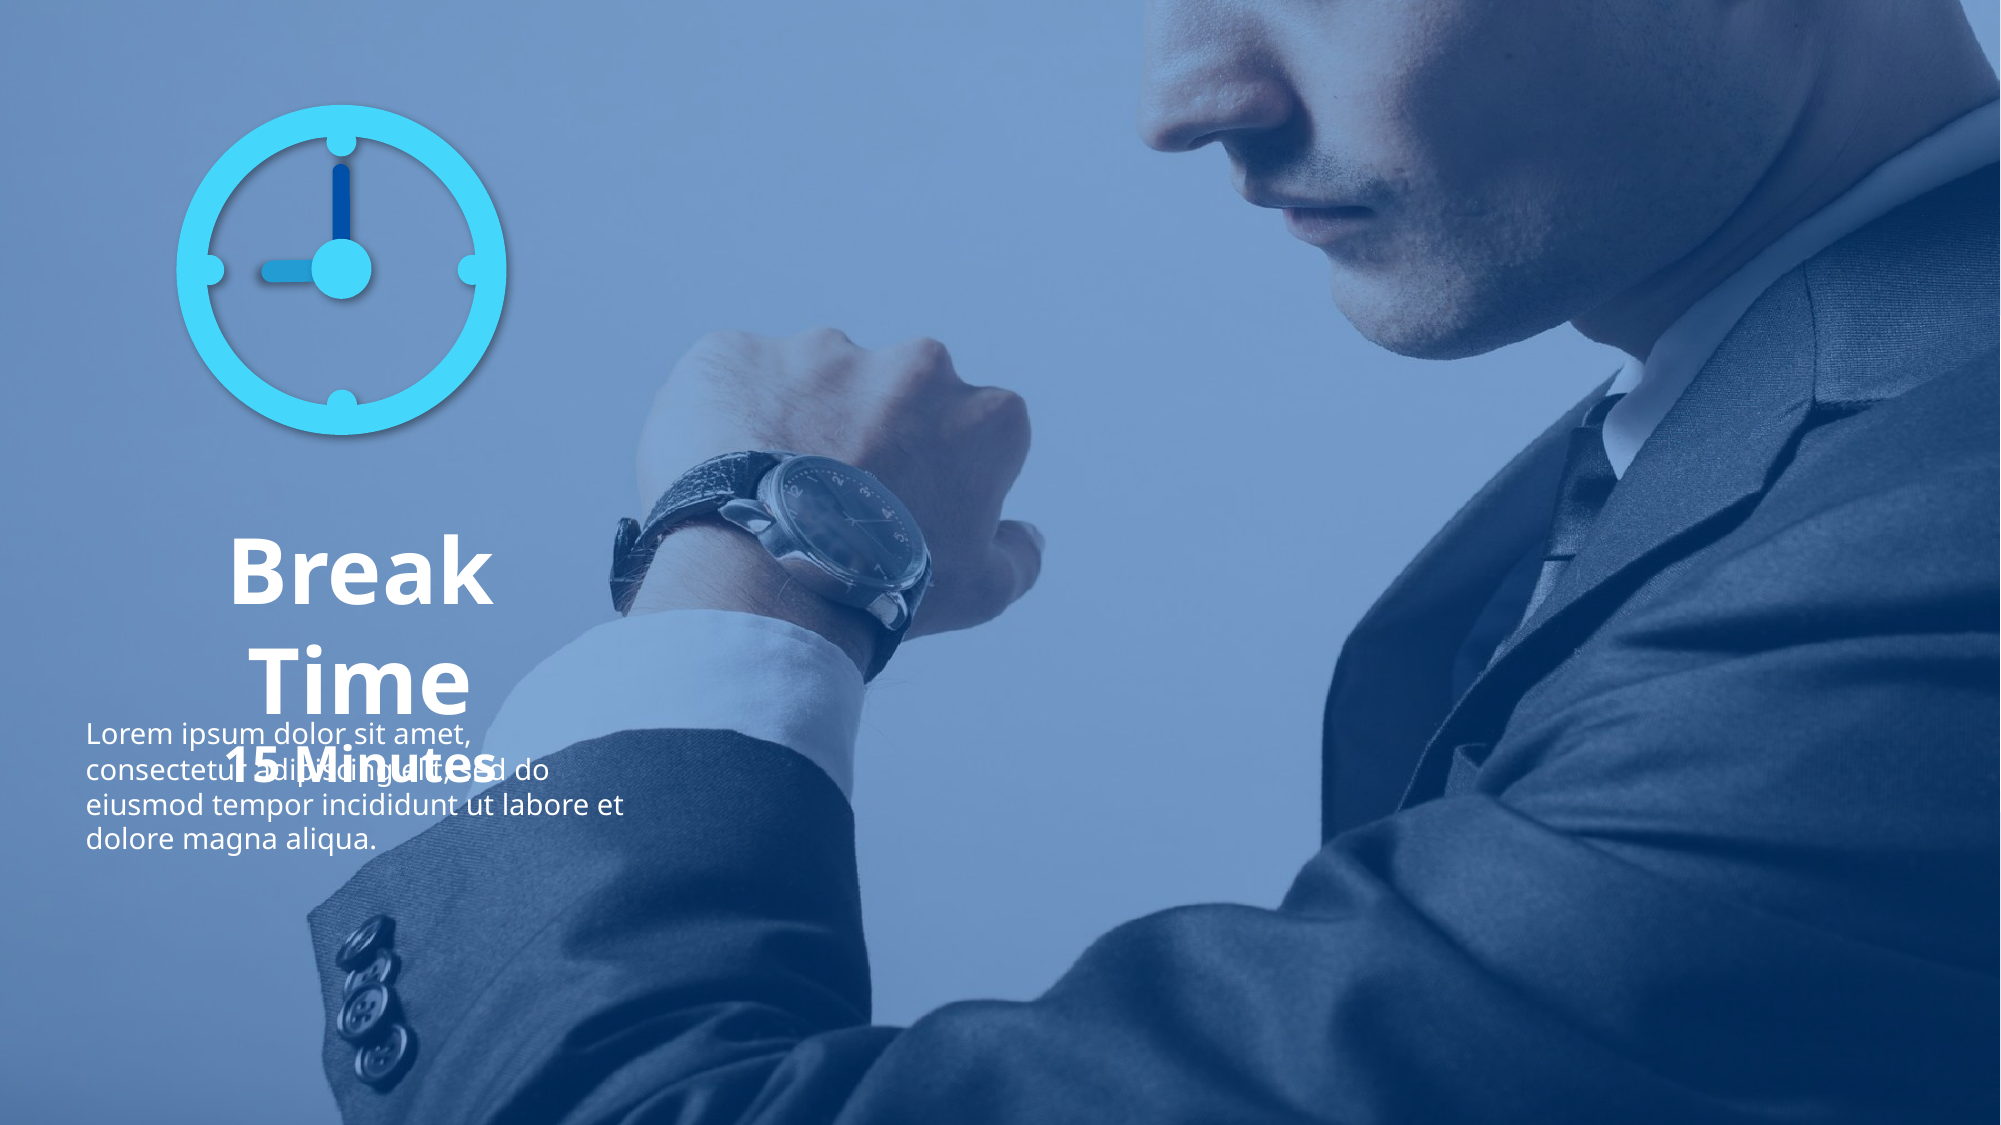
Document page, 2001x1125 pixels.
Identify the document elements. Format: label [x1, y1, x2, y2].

text_box [291, 176, 379, 237]
text_box [70, 505, 641, 830]
text_box [0, 0, 2000, 1125]
text_box [291, 291, 379, 373]
text_box [262, 237, 431, 291]
text_box [175, 103, 508, 436]
